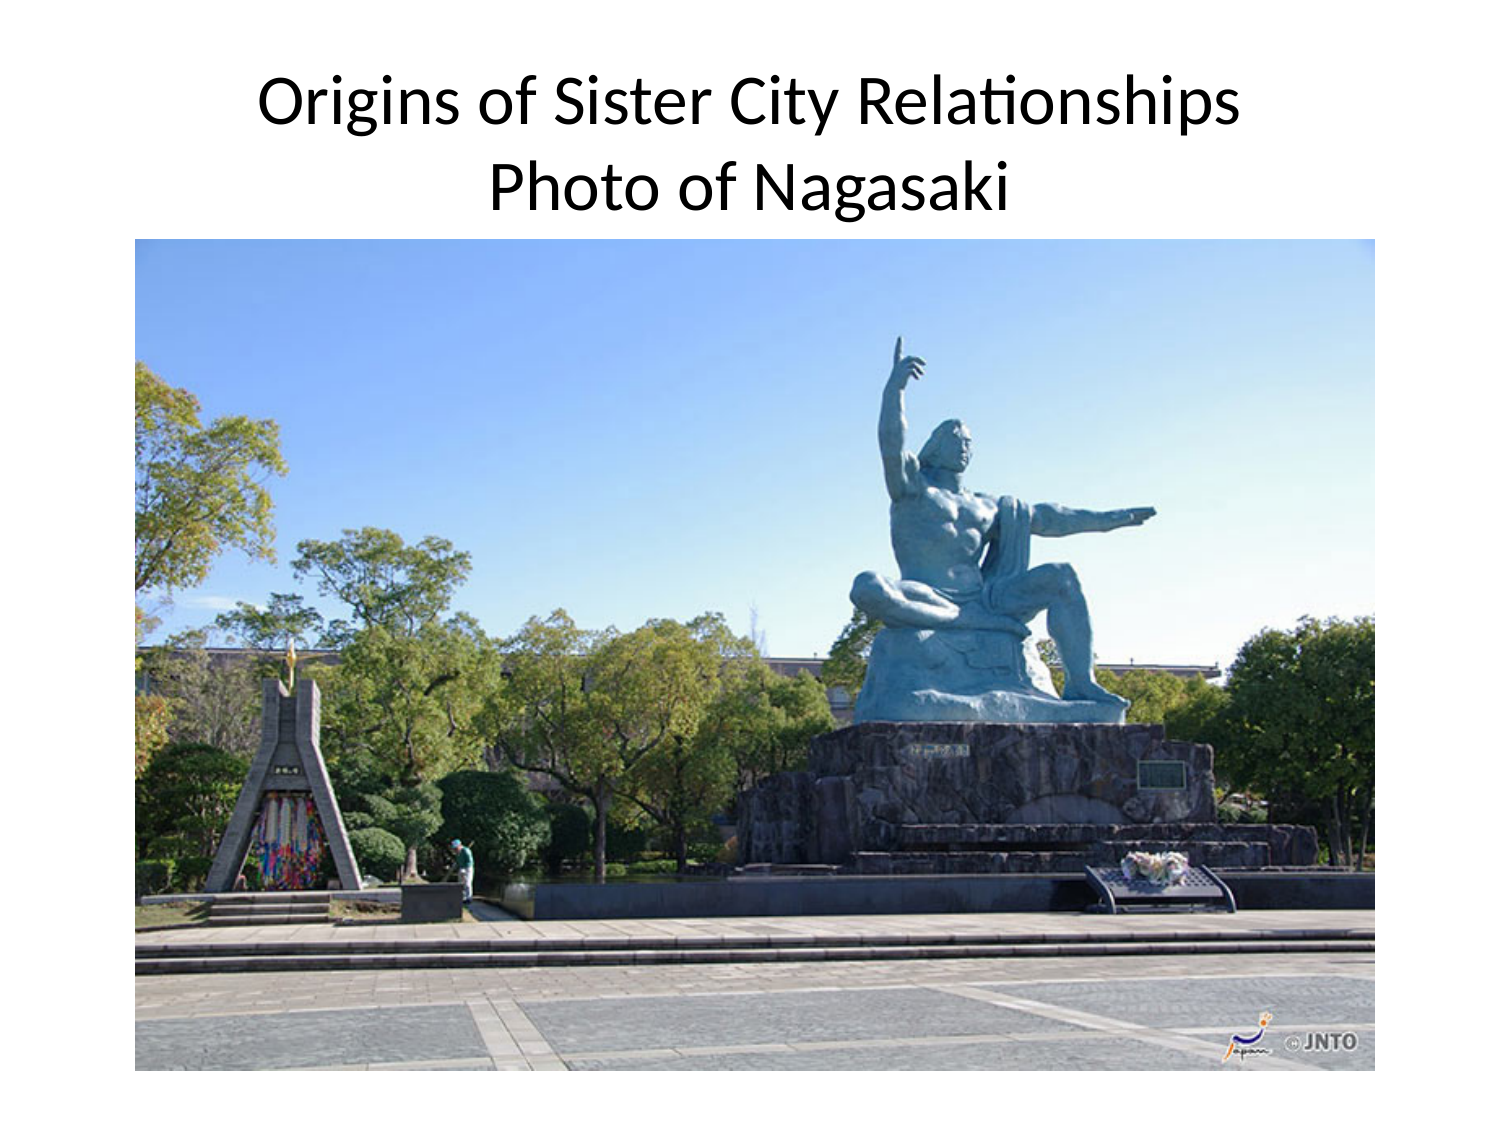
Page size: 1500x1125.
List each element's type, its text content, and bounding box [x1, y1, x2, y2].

title Origins of Sister City Relationships Photo of Nagasaki [75, 45, 1425, 233]
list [135, 239, 1375, 1071]
